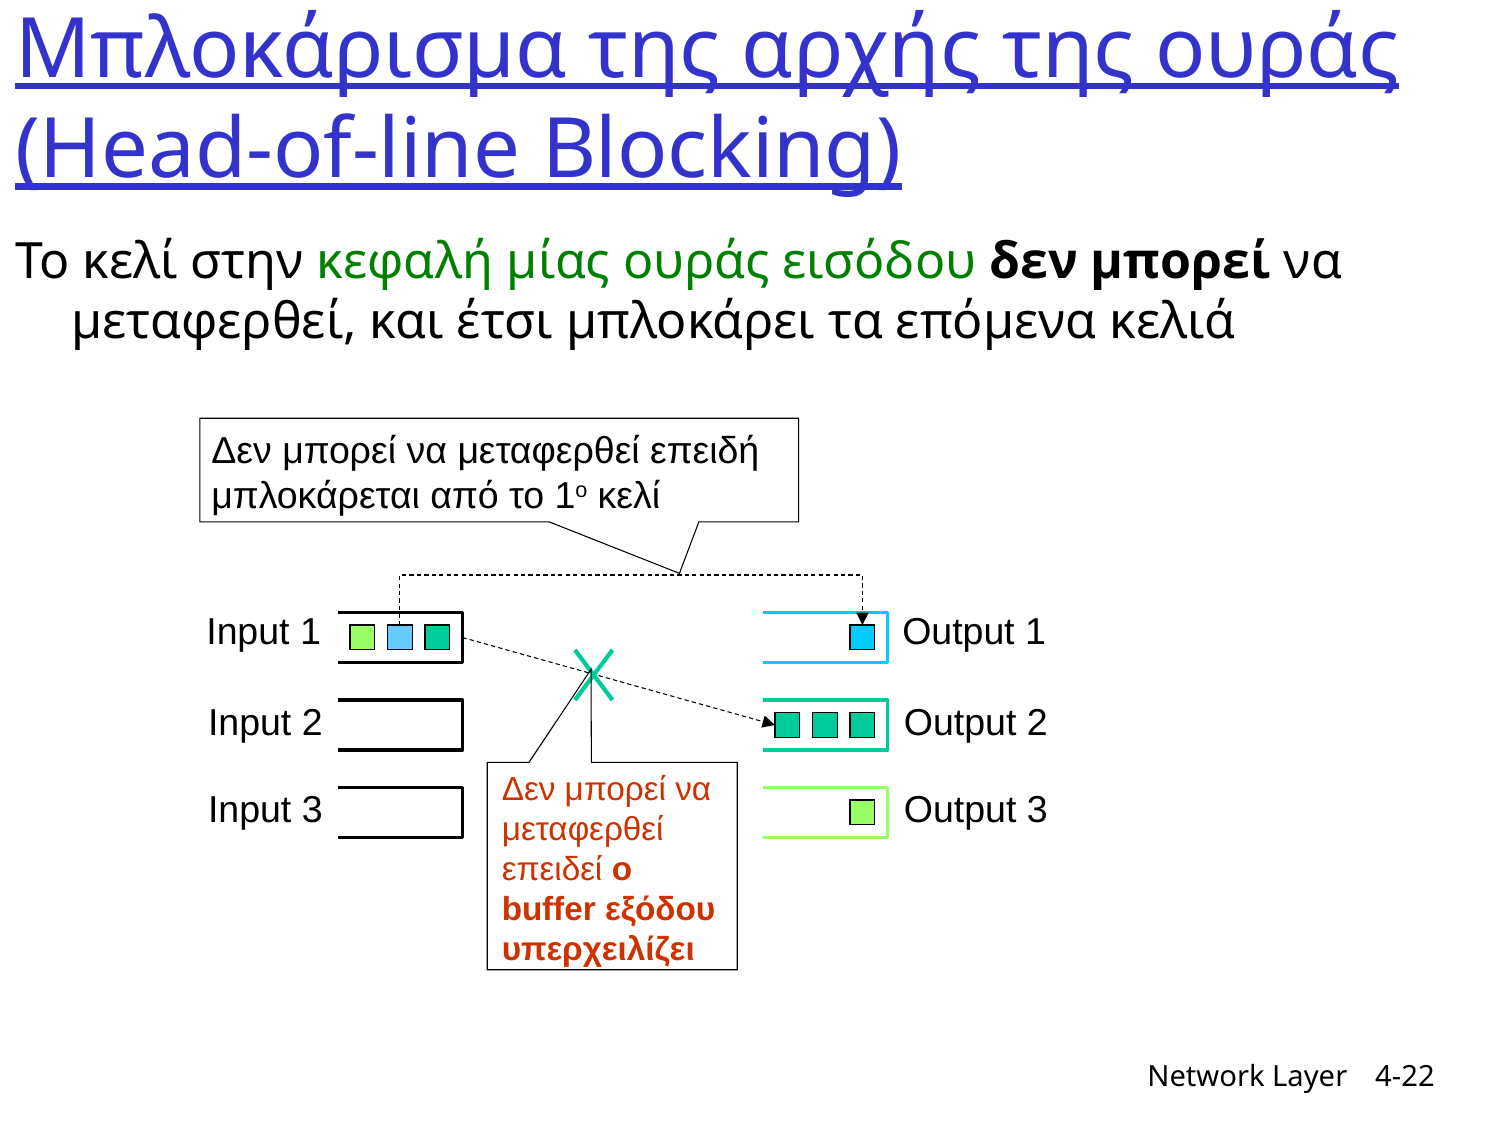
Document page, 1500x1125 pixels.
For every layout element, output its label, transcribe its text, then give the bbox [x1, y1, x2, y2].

slide_number 4-22 [1338, 1049, 1451, 1125]
text_box [338, 787, 457, 838]
text_box [779, 699, 888, 751]
text_box [772, 612, 888, 663]
footer Network Layer [887, 1049, 1338, 1125]
text_box Output 3 [889, 777, 1063, 838]
list Το κελί στην κεφαλή μίας ουράς εισόδου δεν μπορεί να μεταφερθεί, και έτσι μπλοκάρει τα επόμενα κελιά [0, 220, 1500, 409]
title Μπλοκάρισμα της αρχής της ουράς (Head-of-line Blocking) [0, 0, 1425, 188]
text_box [462, 637, 776, 977]
text_box [337, 634, 463, 663]
text_box Input 3 [193, 777, 338, 838]
text_box Output 1 [887, 599, 1061, 660]
text_box Output 2 [889, 690, 1063, 750]
text_box [779, 787, 888, 838]
text_box [337, 699, 457, 751]
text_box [196, 417, 863, 626]
text_box Input 2 [193, 690, 338, 750]
text_box Input 1 [191, 627, 336, 660]
